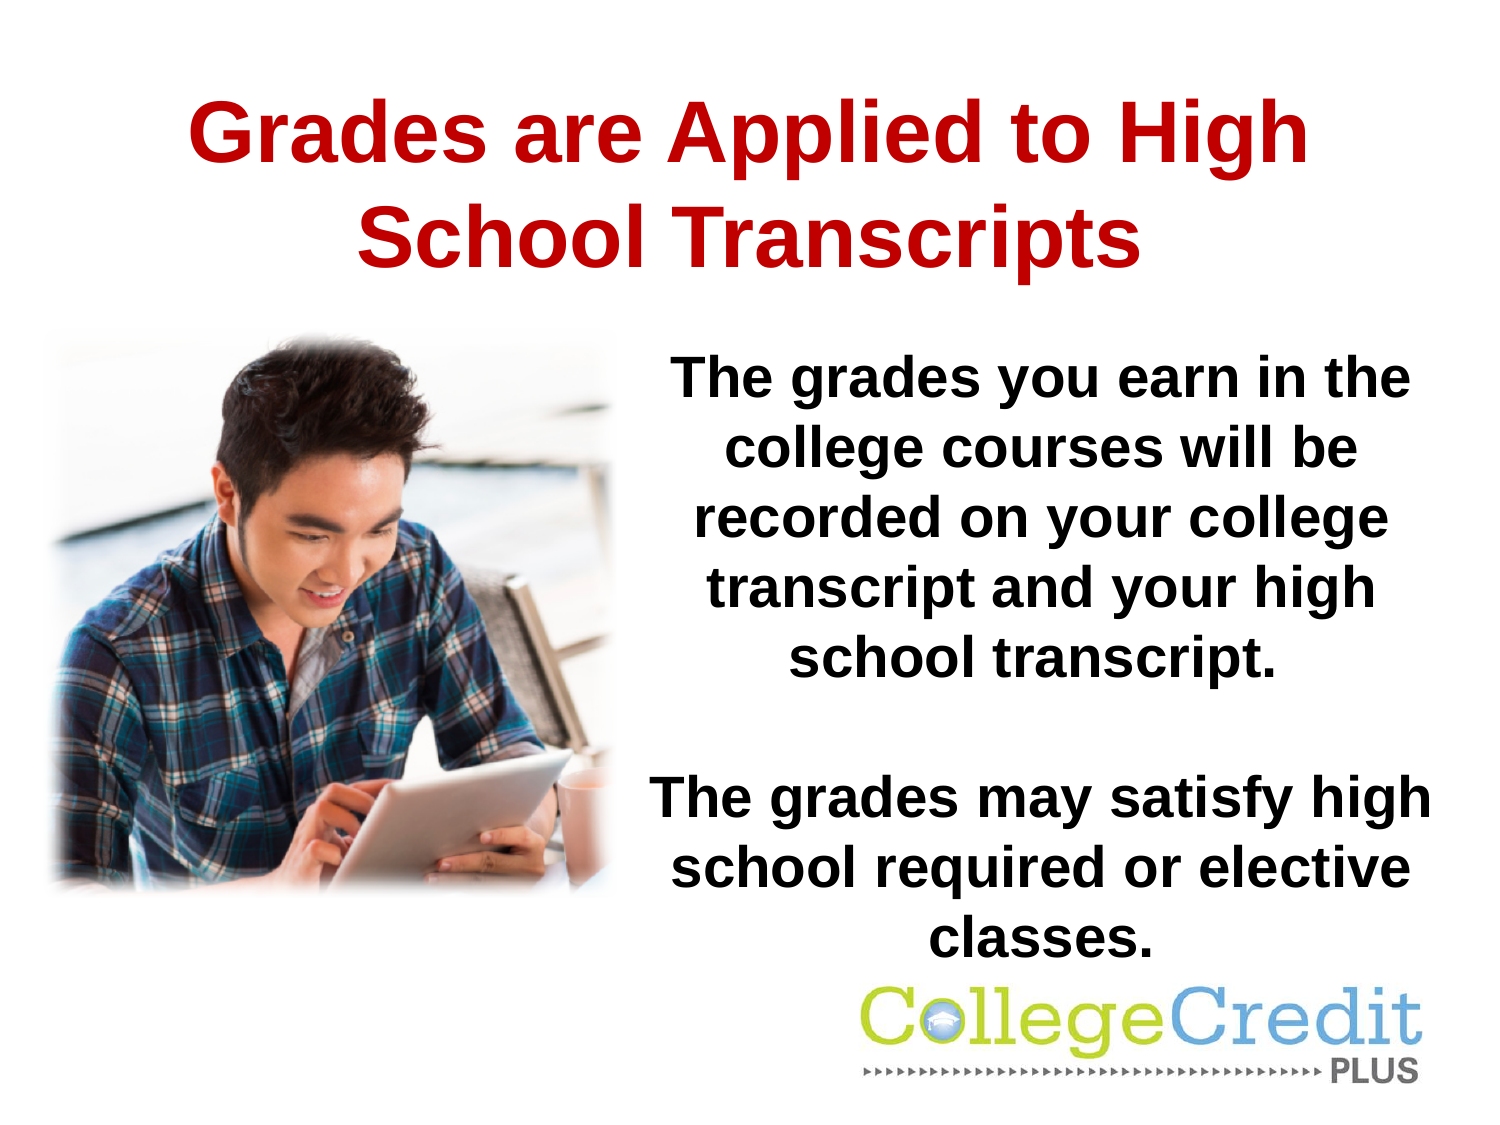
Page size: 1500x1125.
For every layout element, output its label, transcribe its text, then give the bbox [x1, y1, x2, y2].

picture [845, 976, 1438, 1105]
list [43, 327, 617, 899]
text_box Grades are Applied to High School Transcripts [74, 74, 1425, 286]
title The grades you earn in the college courses will be recorded on your college transcript and your high school transcript. The grades may satisfy high school required or elective classes. [616, 339, 1468, 976]
